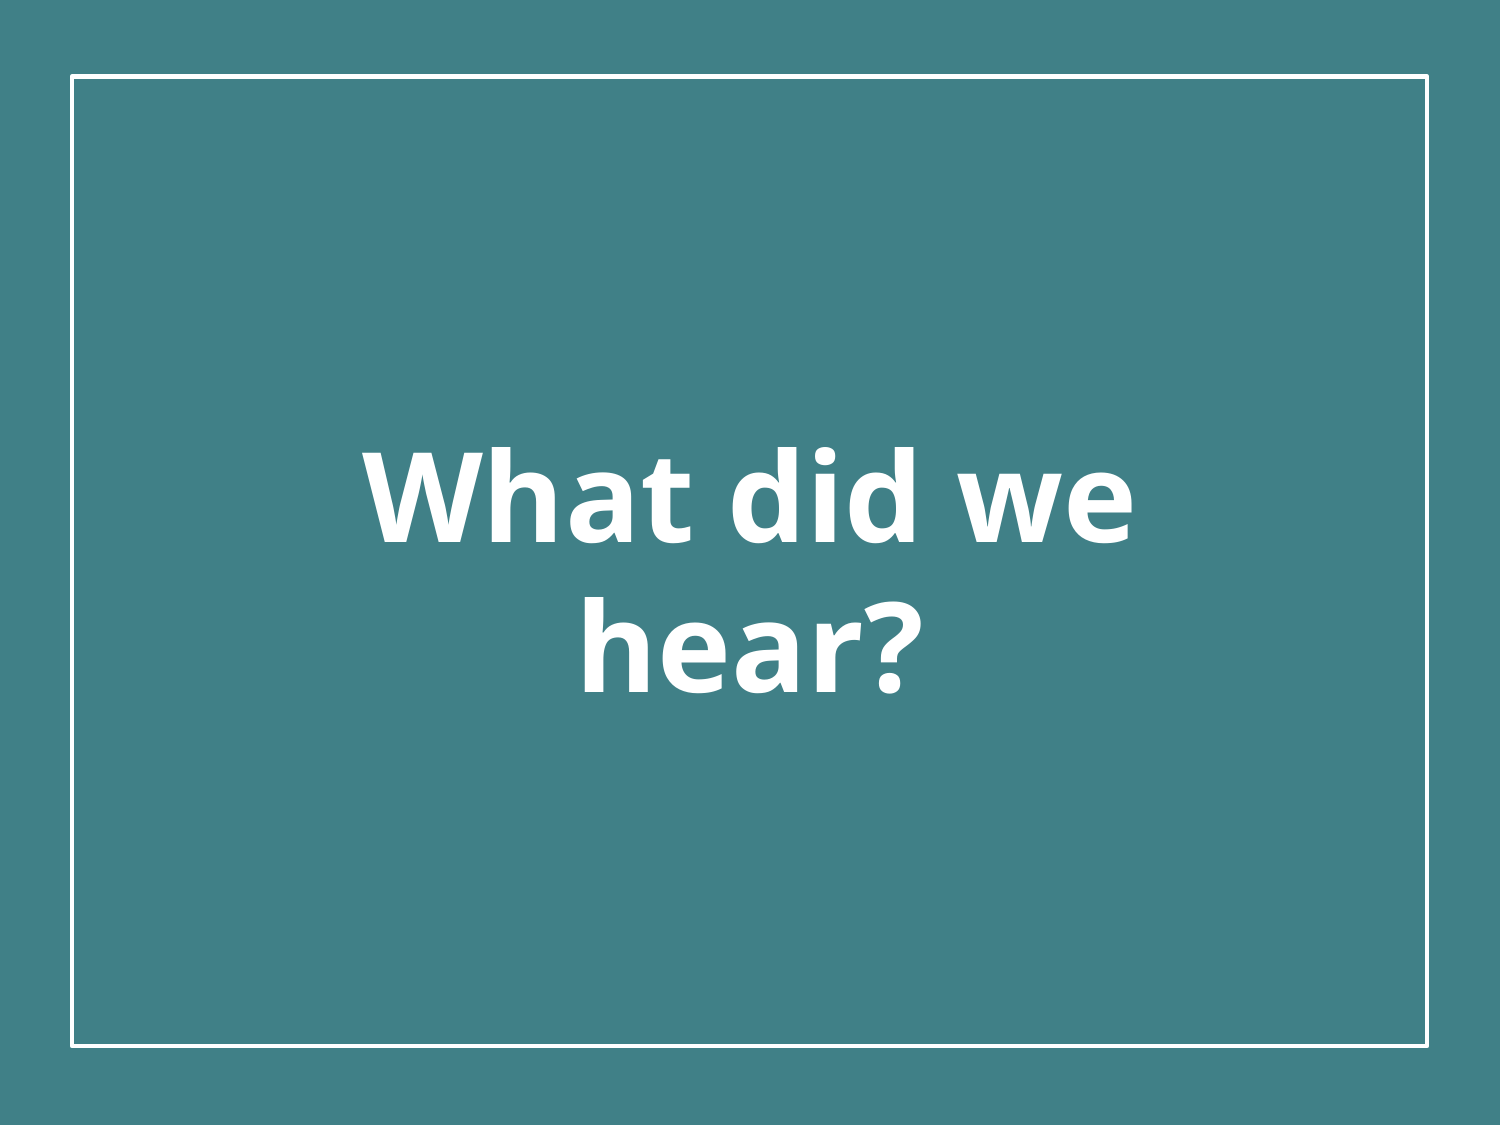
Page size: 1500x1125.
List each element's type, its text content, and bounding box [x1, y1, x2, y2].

title What did we hear? [179, 202, 1321, 733]
